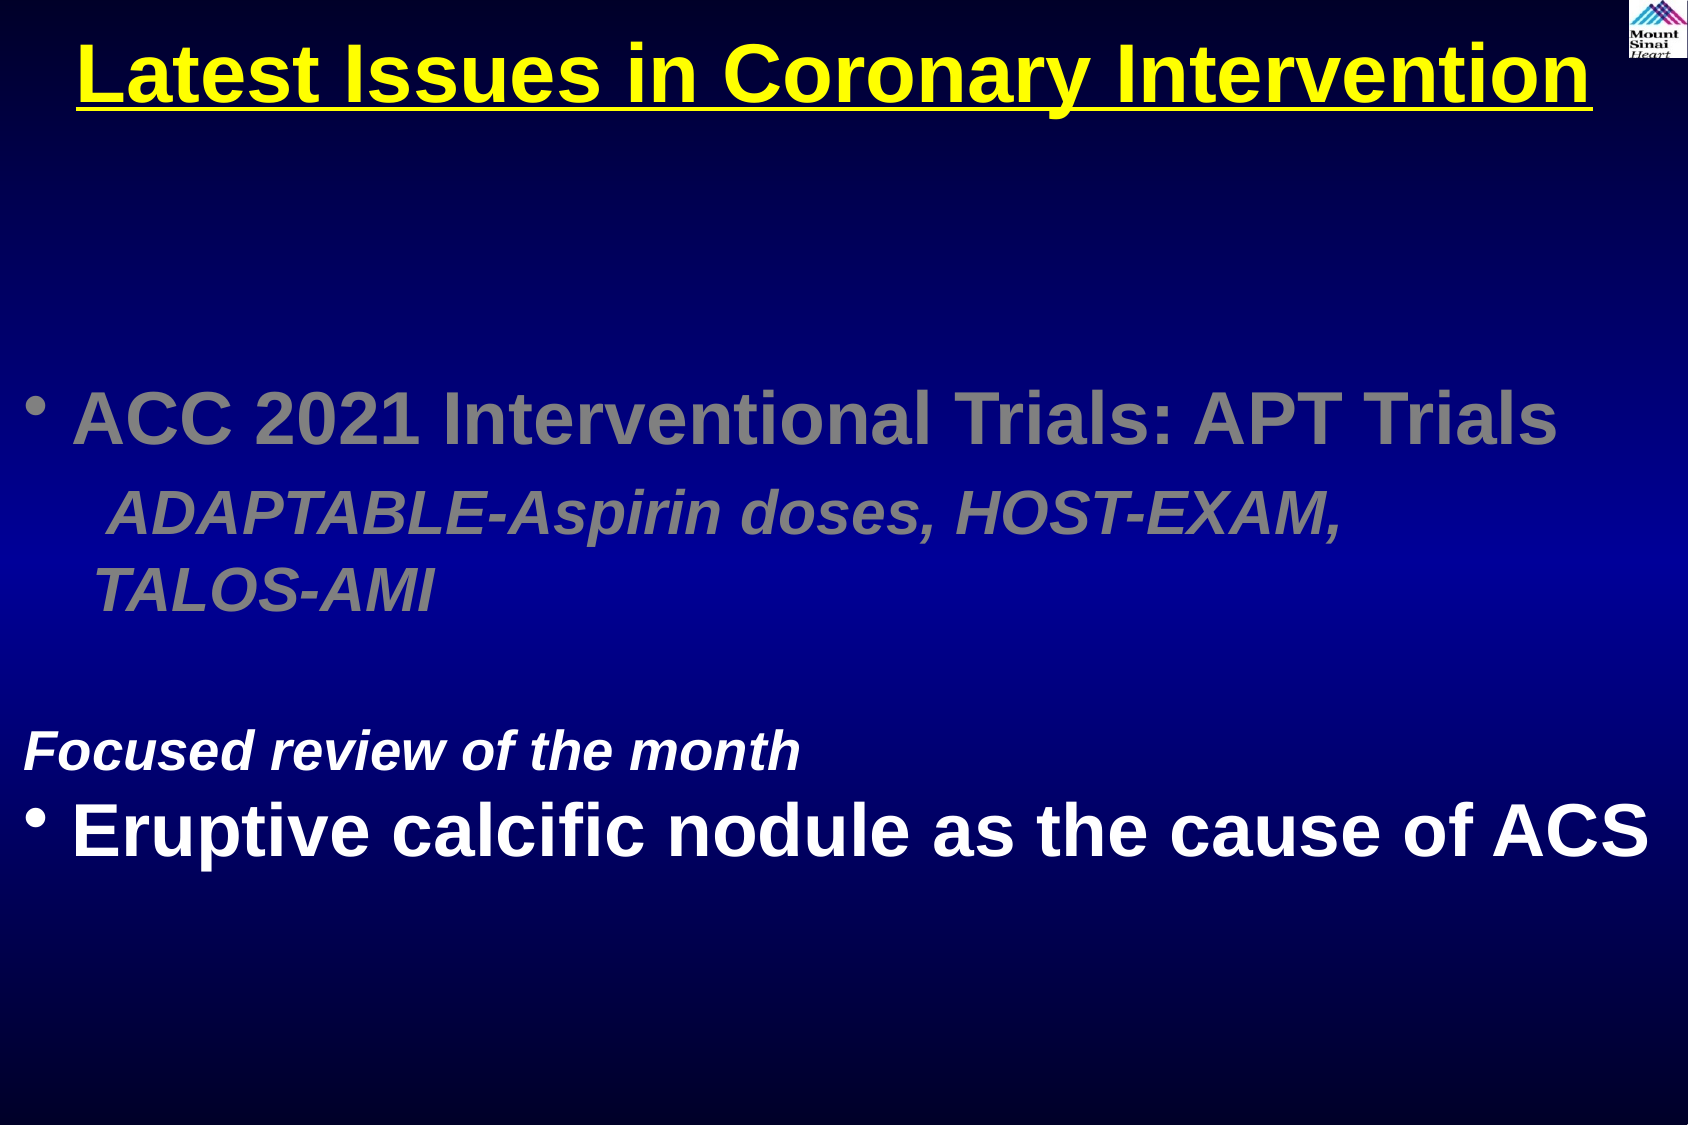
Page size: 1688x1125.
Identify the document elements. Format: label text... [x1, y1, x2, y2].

picture [1628, 0, 1688, 58]
title Latest Issues in Coronary Intervention [27, 31, 1641, 106]
text_box ACC 2021 Interventional Trials: APT Trials ADAPTABLE-Aspirin doses, HOST-EXAM, TALOS-AMI Focused review of the month Eruptive calcific nodule as the cause of ACS [13, 364, 1688, 877]
